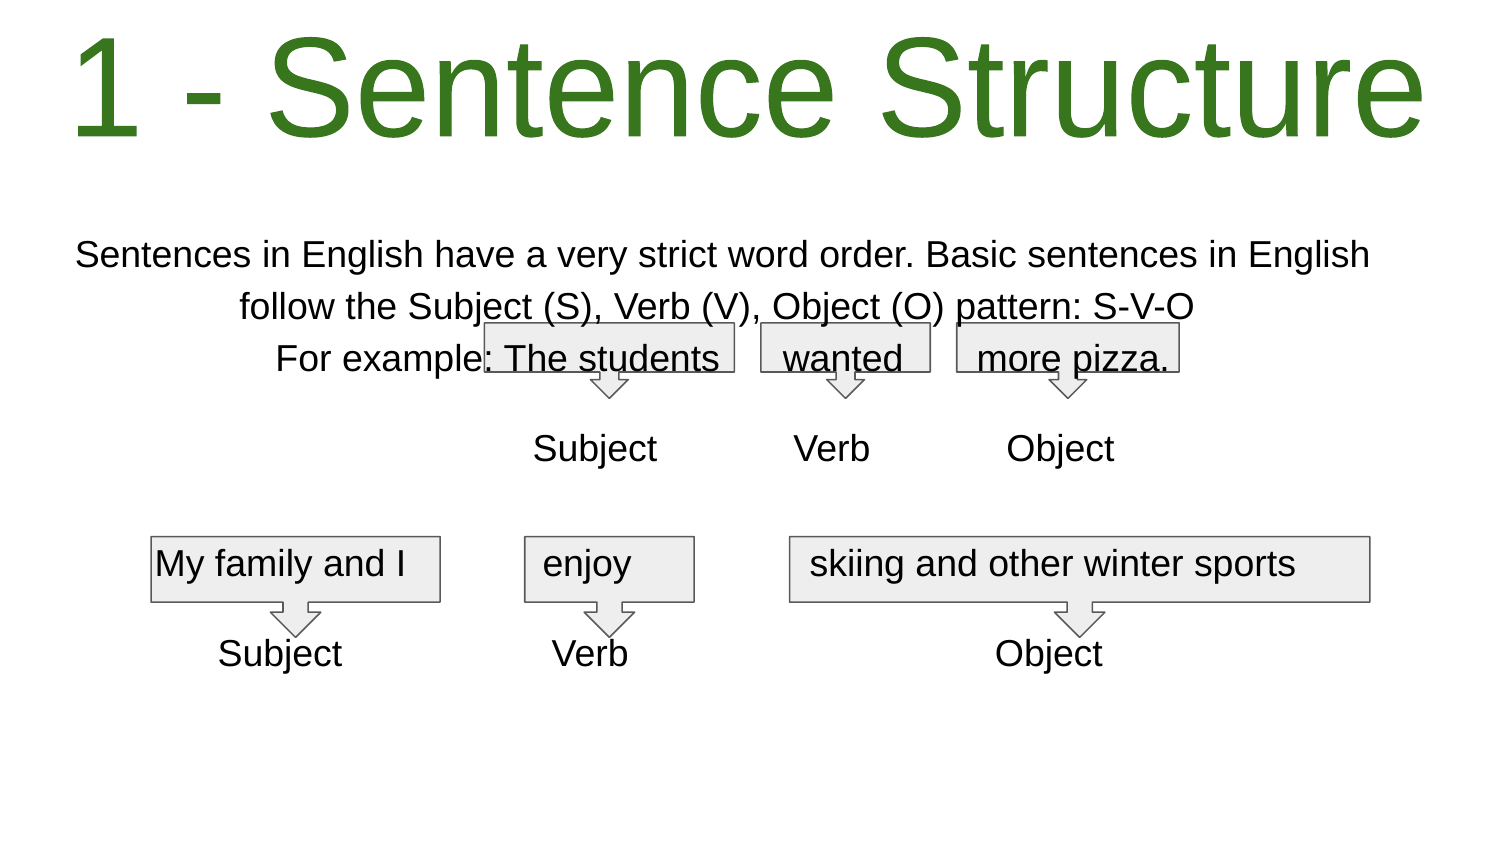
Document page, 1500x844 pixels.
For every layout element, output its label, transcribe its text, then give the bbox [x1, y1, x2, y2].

list Sentences in English have a very strict word order. Basic sentences in English follow the Subject (S), Verb (V), Object (O) pattern: S-V-O For example: The students wanted more pizza. Subject Verb Object My family and I enjoy skiing and other winter sports Subject Verb Object [24, 208, 1422, 823]
